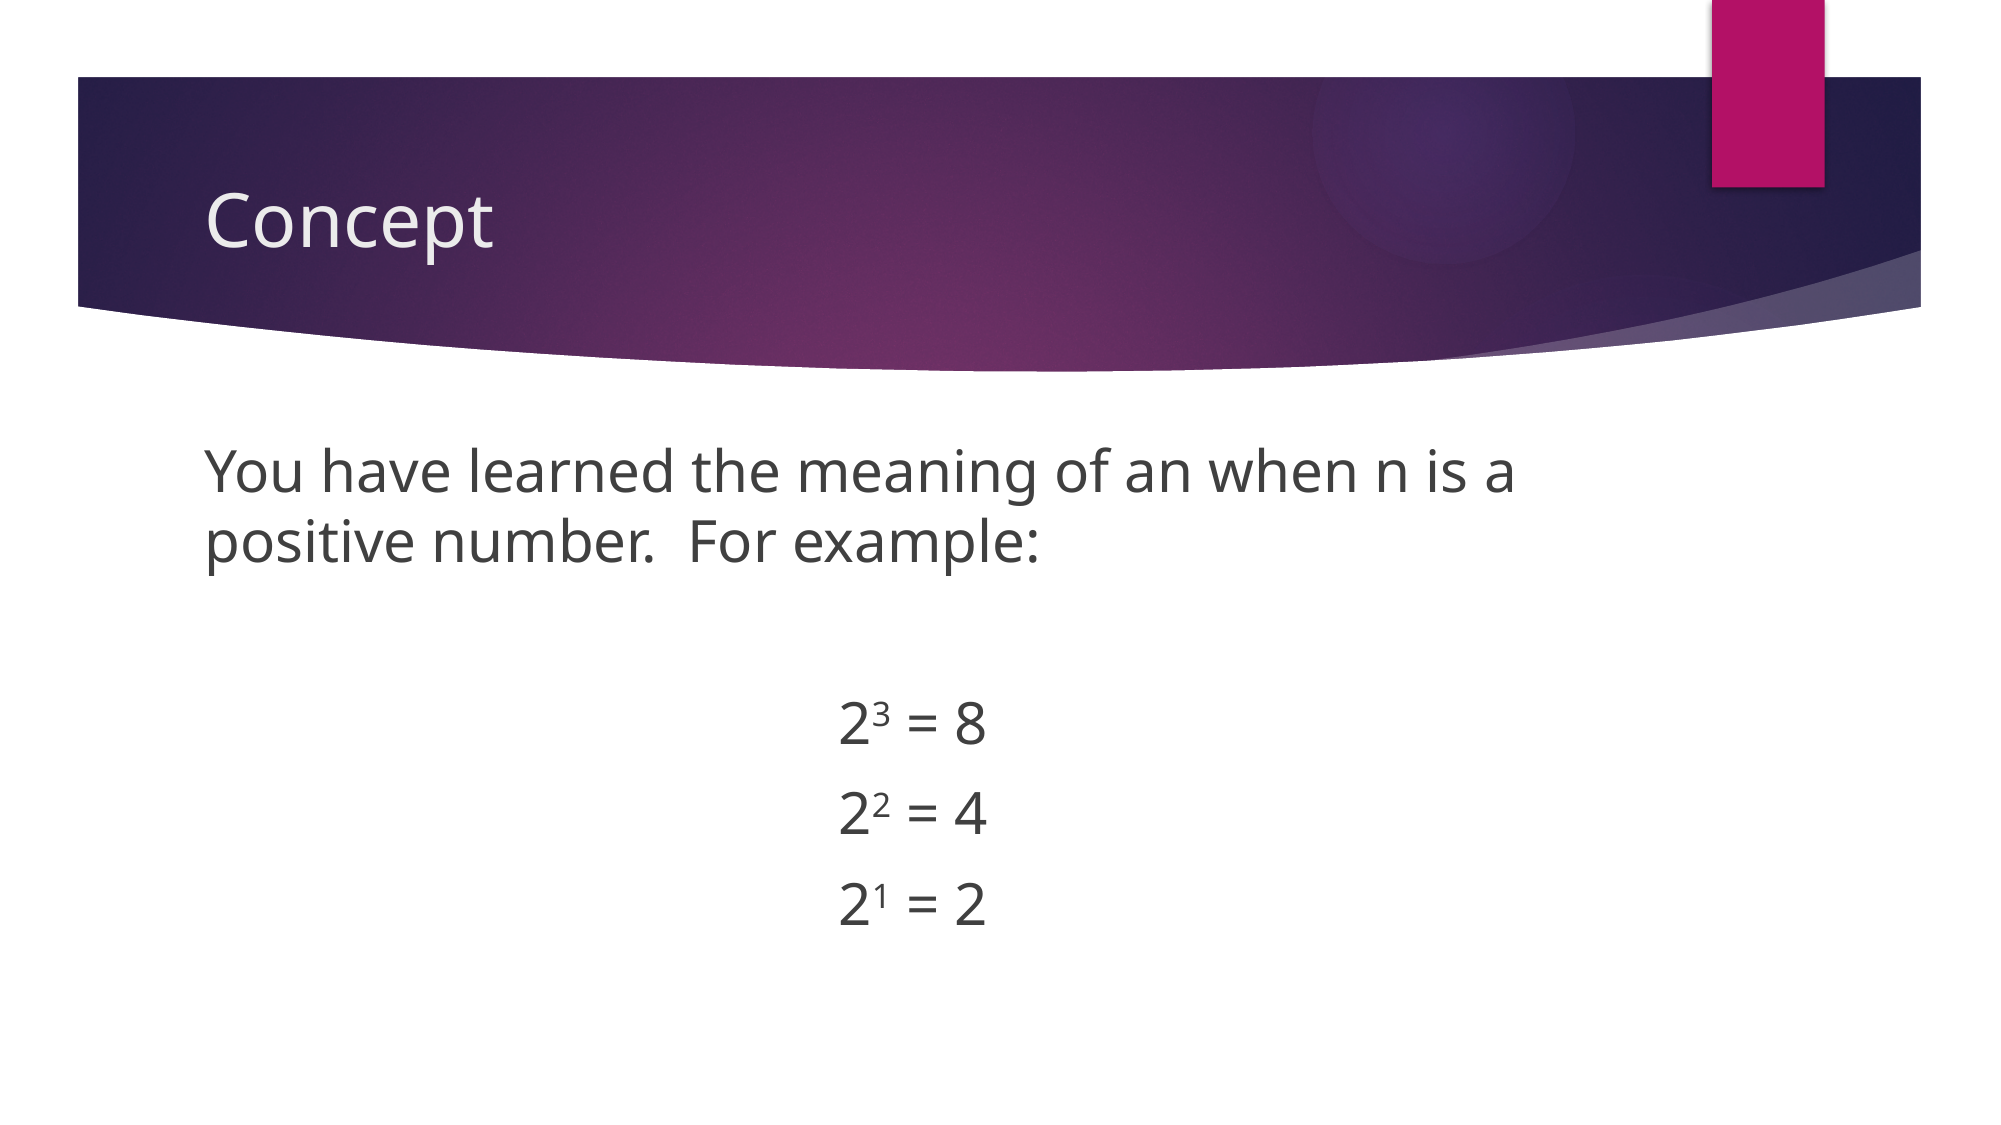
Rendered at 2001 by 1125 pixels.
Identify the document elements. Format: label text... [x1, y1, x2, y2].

title Concept [189, 159, 1627, 276]
list You have learned the meaning of an when n is a positive number. For example: 23 = 8 22 = 4 21 = 2 [189, 427, 1638, 1076]
